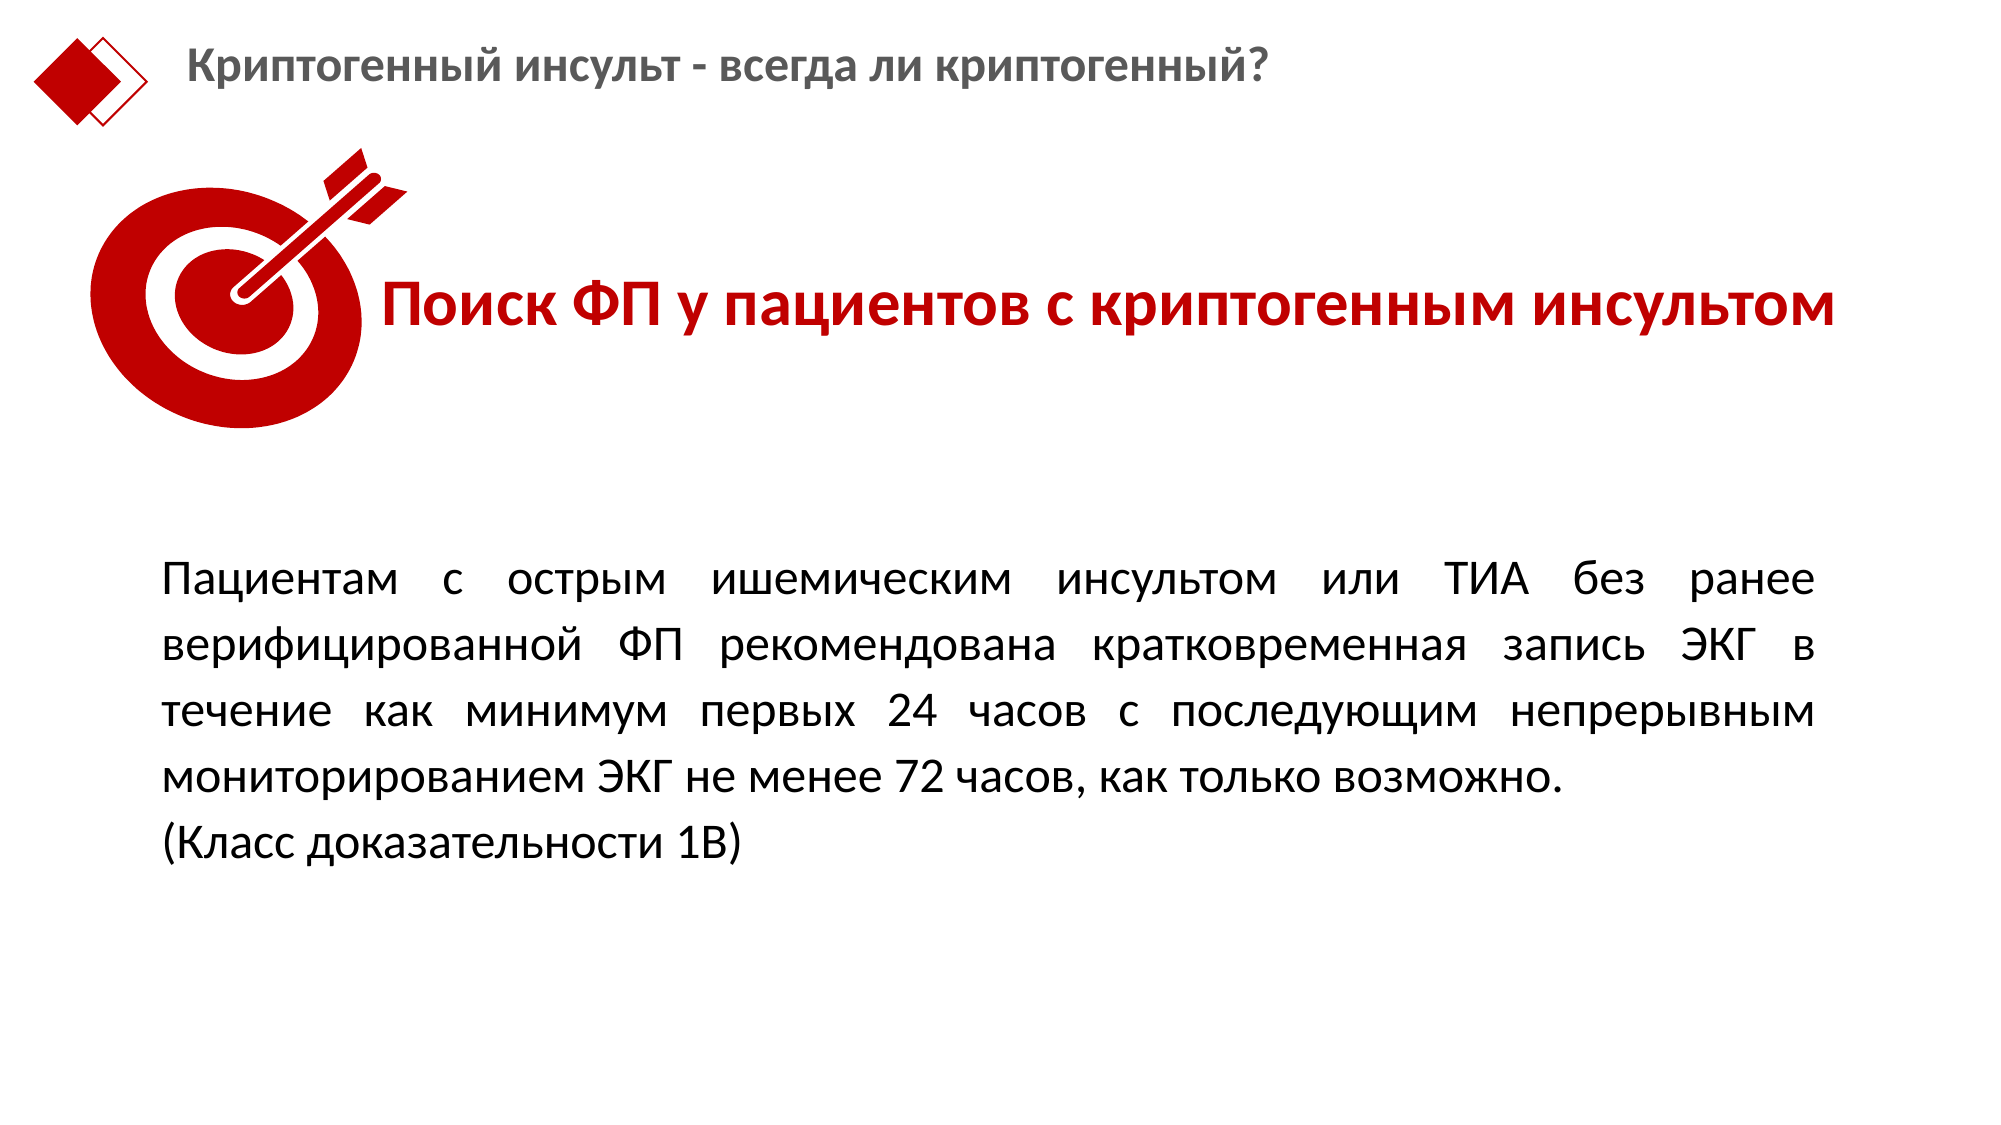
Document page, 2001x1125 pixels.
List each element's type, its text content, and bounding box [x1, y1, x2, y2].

text_box [237, 172, 382, 299]
text_box Криптогенный инсульт - всегда ли криптогенный? [171, 57, 1702, 126]
text_box [32, 36, 90, 127]
text_box Поиск ФП у пациентов с криптогенным инсультом [366, 251, 1956, 427]
text_box [57, 36, 149, 127]
text_box [90, 187, 362, 429]
text_box [323, 147, 368, 201]
text_box Пациентам с острым ишемическим инсультом или ТИА без ранее верифицированной ФП рекомендована кратковременная запись ЭКГ в течение как минимум первых 24 часов с последующим непрерывным мониторированием ЭКГ не менее 72 часов, как только возможно. (Класс доказательности 1В) [146, 531, 1832, 876]
text_box [347, 186, 408, 225]
